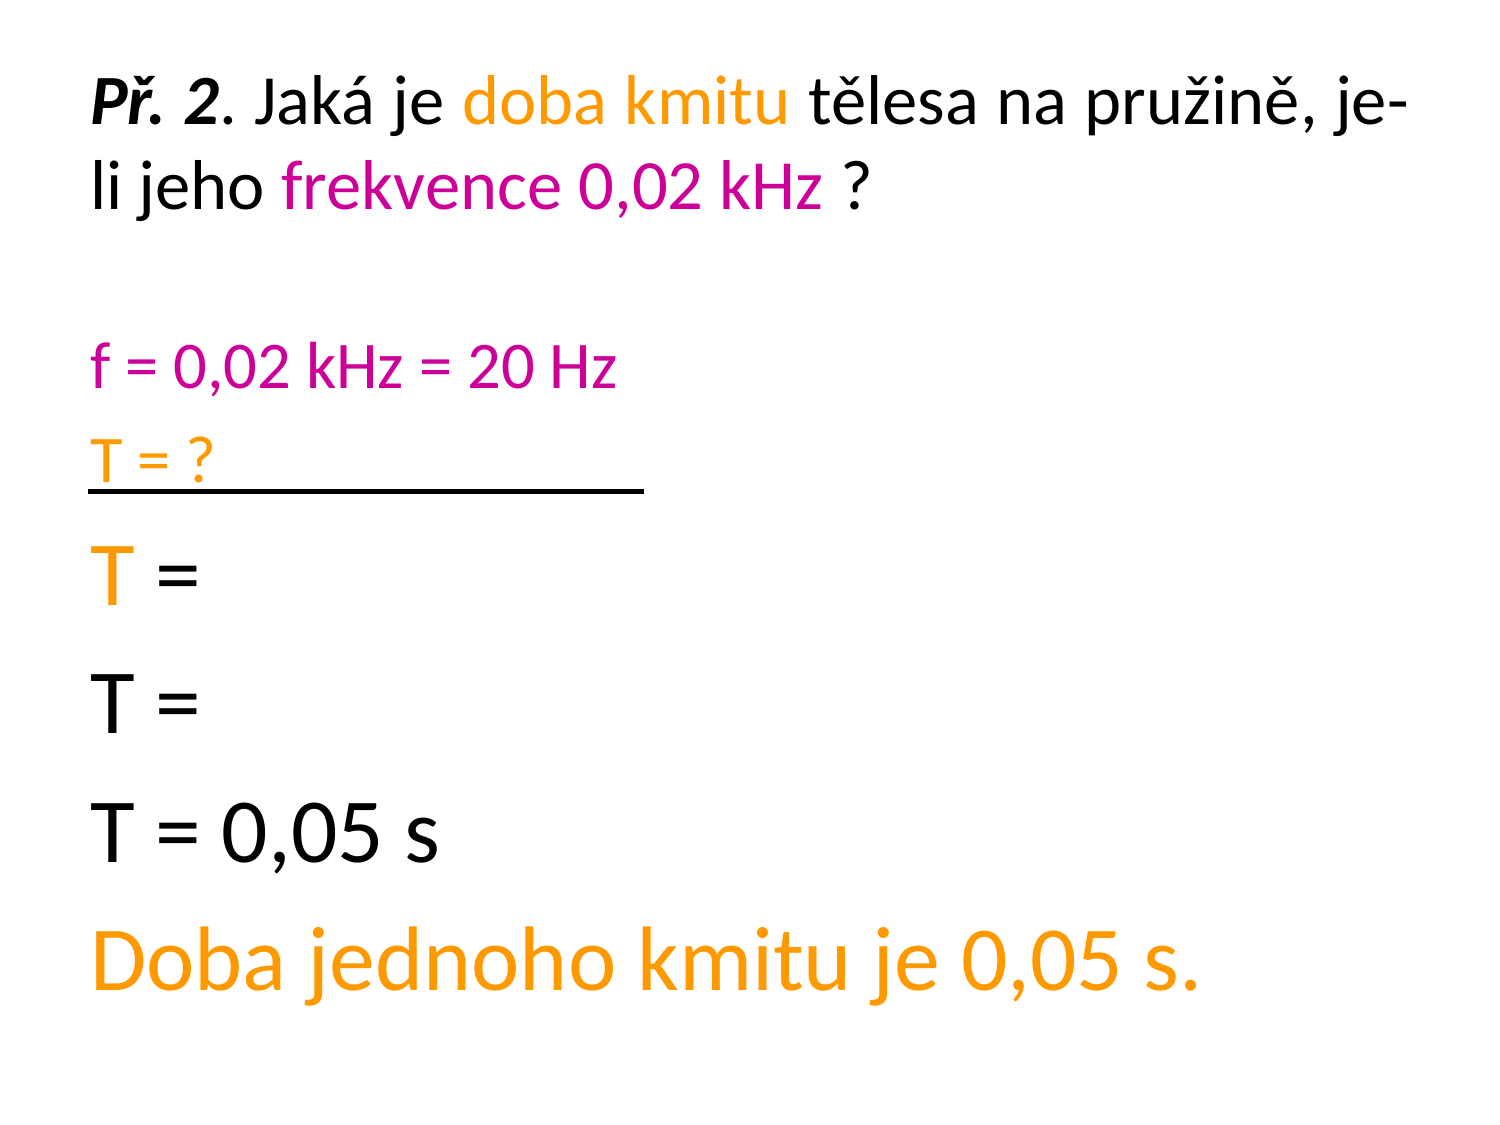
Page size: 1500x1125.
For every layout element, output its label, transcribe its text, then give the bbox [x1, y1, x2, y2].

title Př. 2. Jaká je doba kmitu tělesa na pružině, je-li jeho frekvence 0,02 kHz ? [75, 45, 1425, 233]
